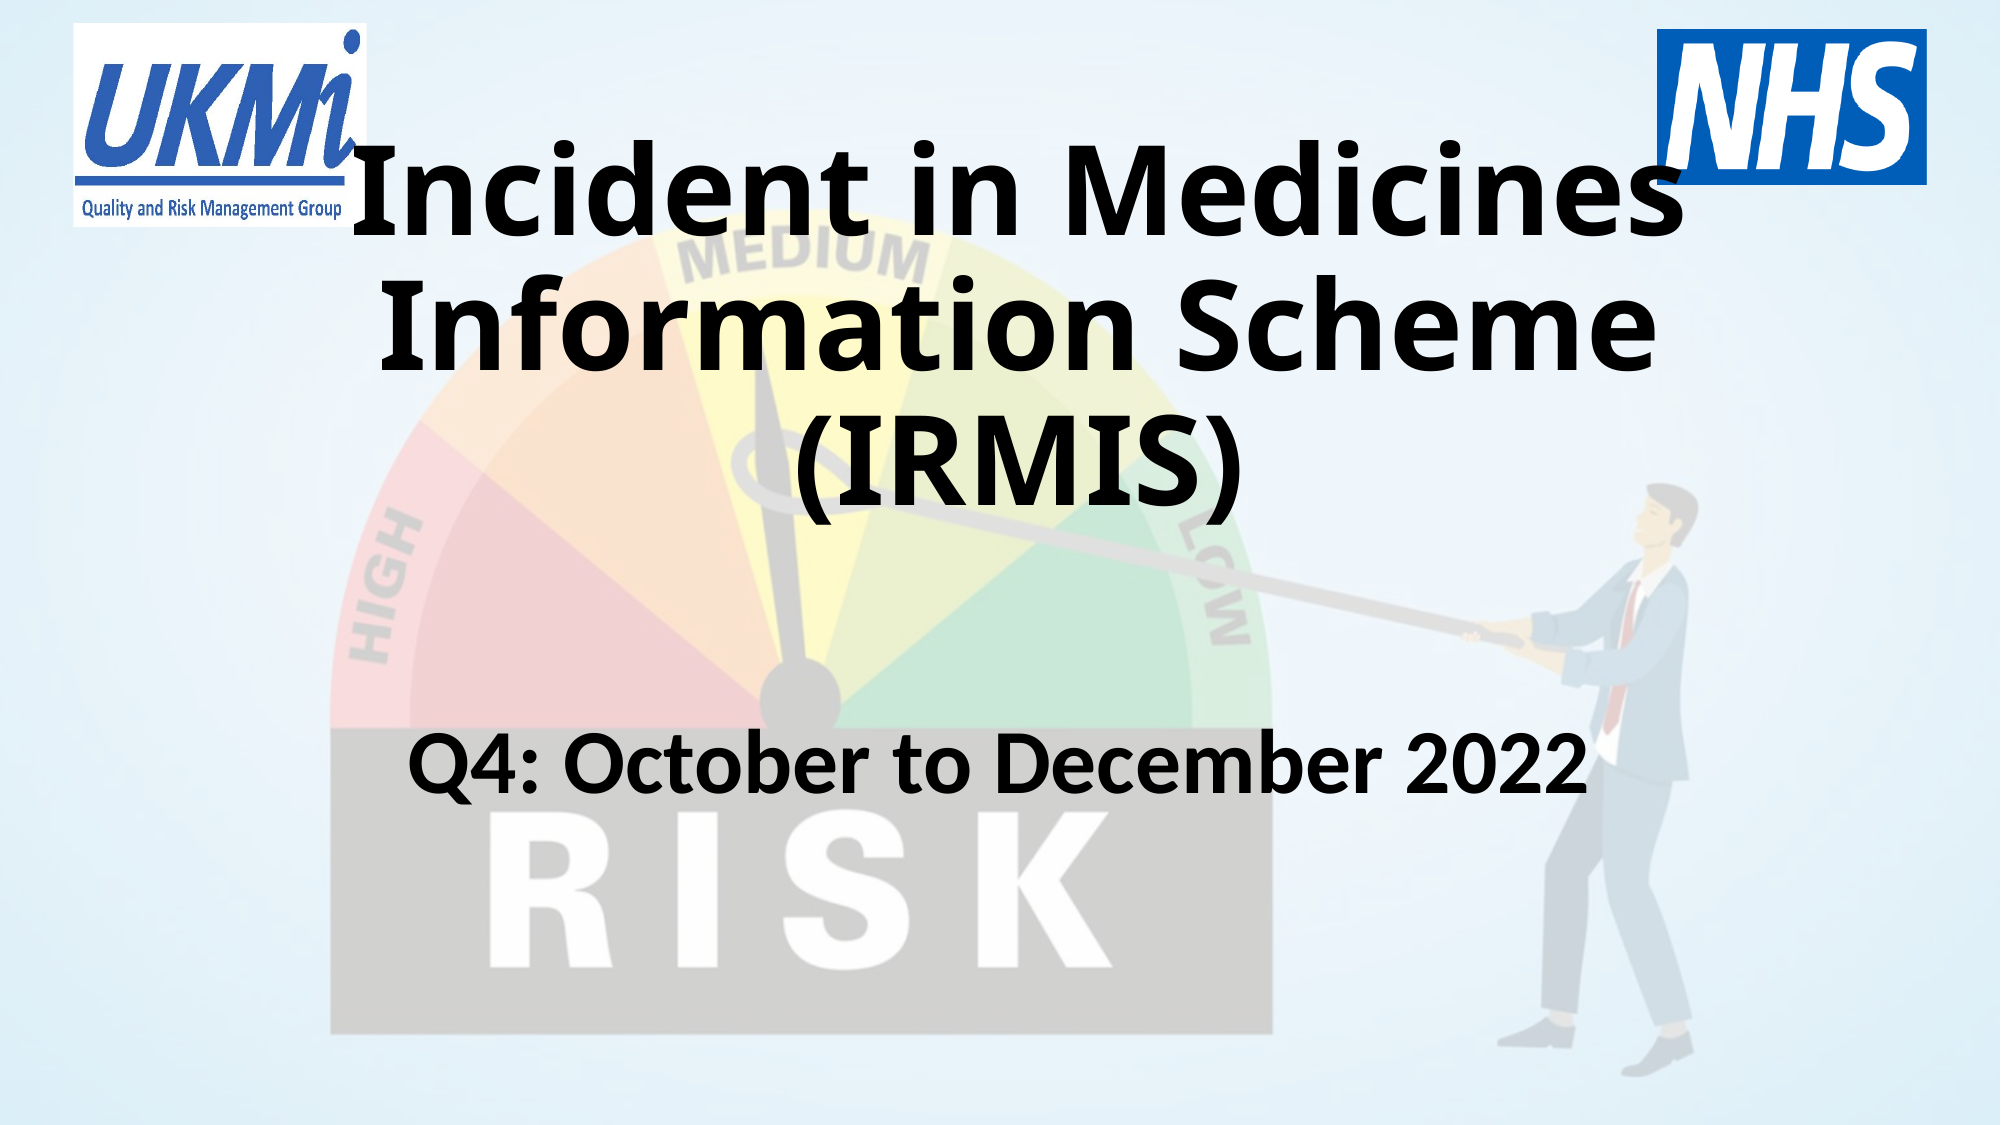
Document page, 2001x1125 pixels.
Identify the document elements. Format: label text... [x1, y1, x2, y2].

picture [73, 23, 367, 227]
title Incident in Medicines Information Scheme (IRMIS) [269, 233, 1770, 541]
subtitle Q4: October to December 2022 [249, 706, 1750, 979]
picture [1657, 29, 1927, 185]
